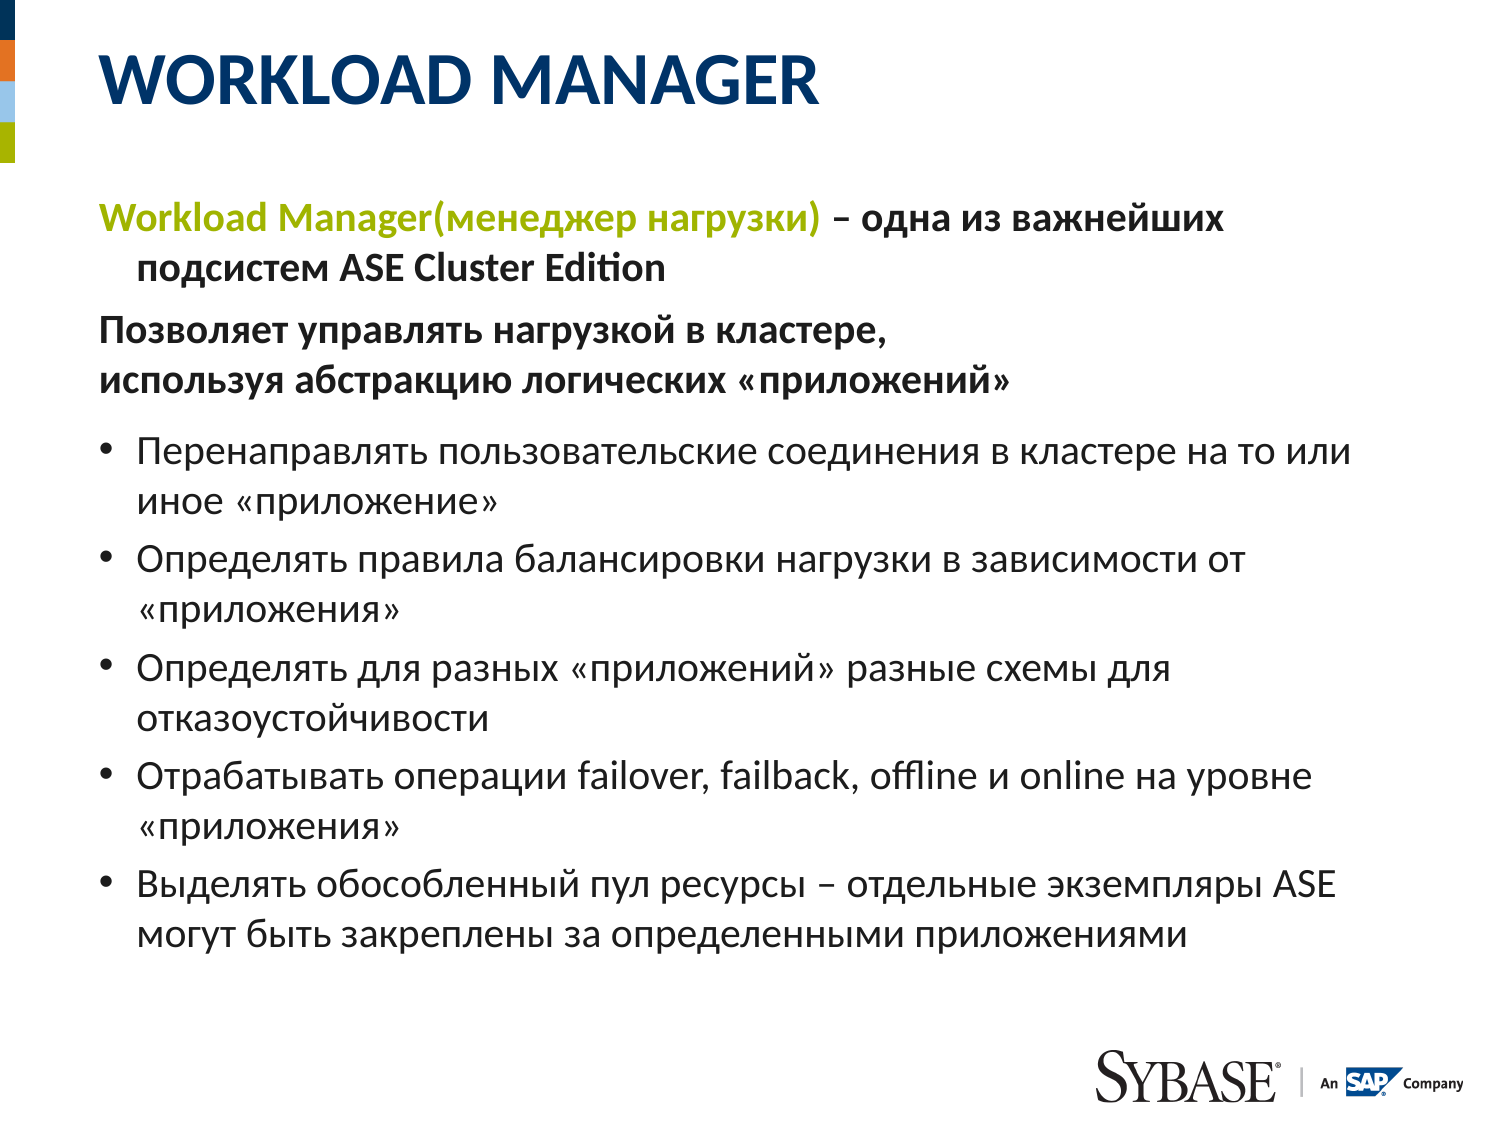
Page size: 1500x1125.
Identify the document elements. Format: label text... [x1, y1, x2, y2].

picture [1096, 1050, 1463, 1103]
list Workload Manager(менеджер нагрузки) – одна из важнейших подсистем ASE Сluster Edition Позволяет управлять нагрузкой в кластере, используя абстракцию логических «приложений» Перенаправлять пользовательские соединения в кластере на то или иное «приложение» Определять правила балансировки нагрузки в зависимости от «приложения» Определять для разных «приложений» разные схемы для отказоустойчивости Отрабатывать операции failover, failback, offline и online на уровне «приложения» Выделять обособленный пул ресурсы – отдельные экземпляры ASE могут быть закреплены за определенными приложениями [84, 182, 1442, 1036]
picture [0, 0, 15, 163]
title Workload manager [84, 8, 1442, 155]
